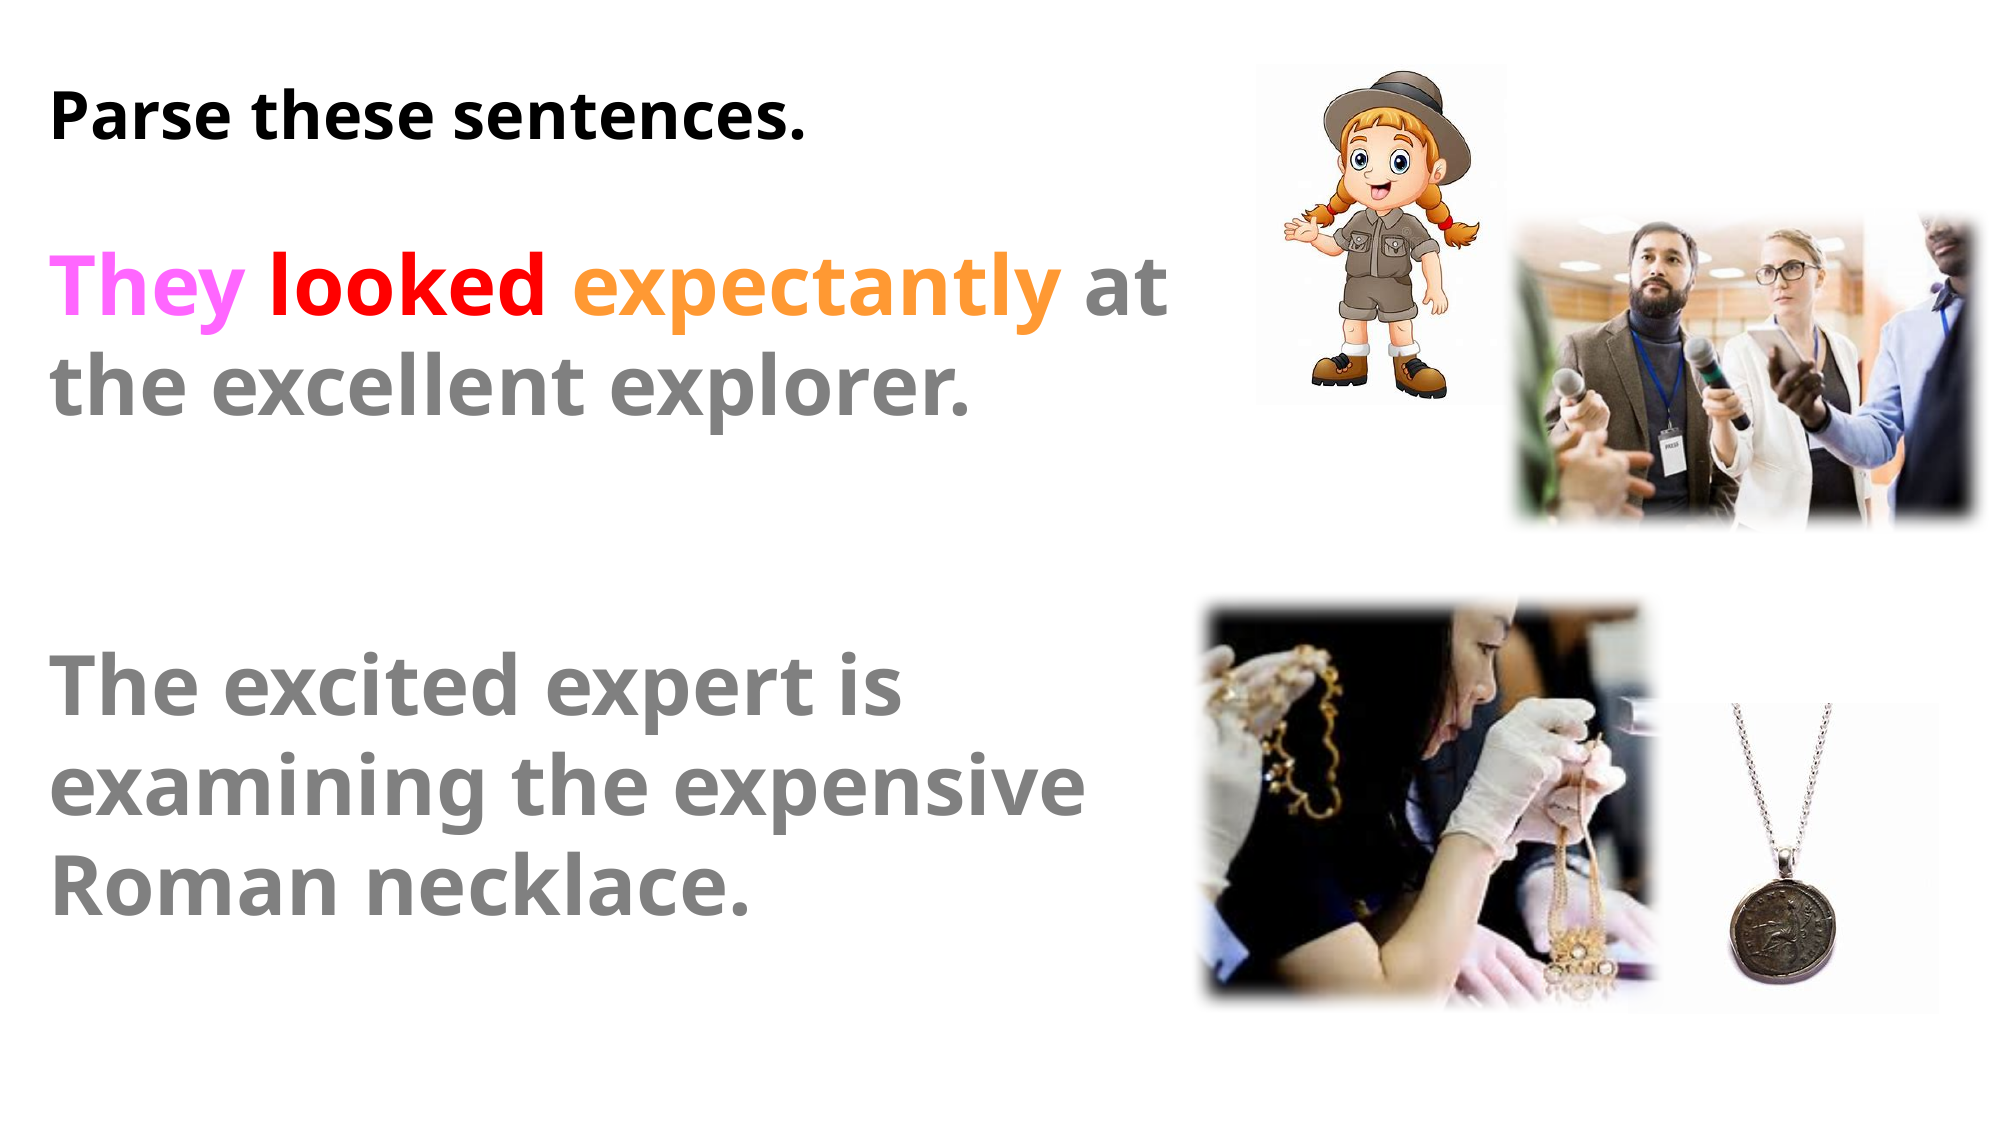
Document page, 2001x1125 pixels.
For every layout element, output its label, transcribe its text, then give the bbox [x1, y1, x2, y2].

text_box Parse these sentences. They looked expectantly at the excellent explorer. The excited expert is examining the expensive Roman necklace. [33, 65, 1295, 940]
picture [1256, 64, 1990, 535]
picture [1190, 590, 1939, 1015]
